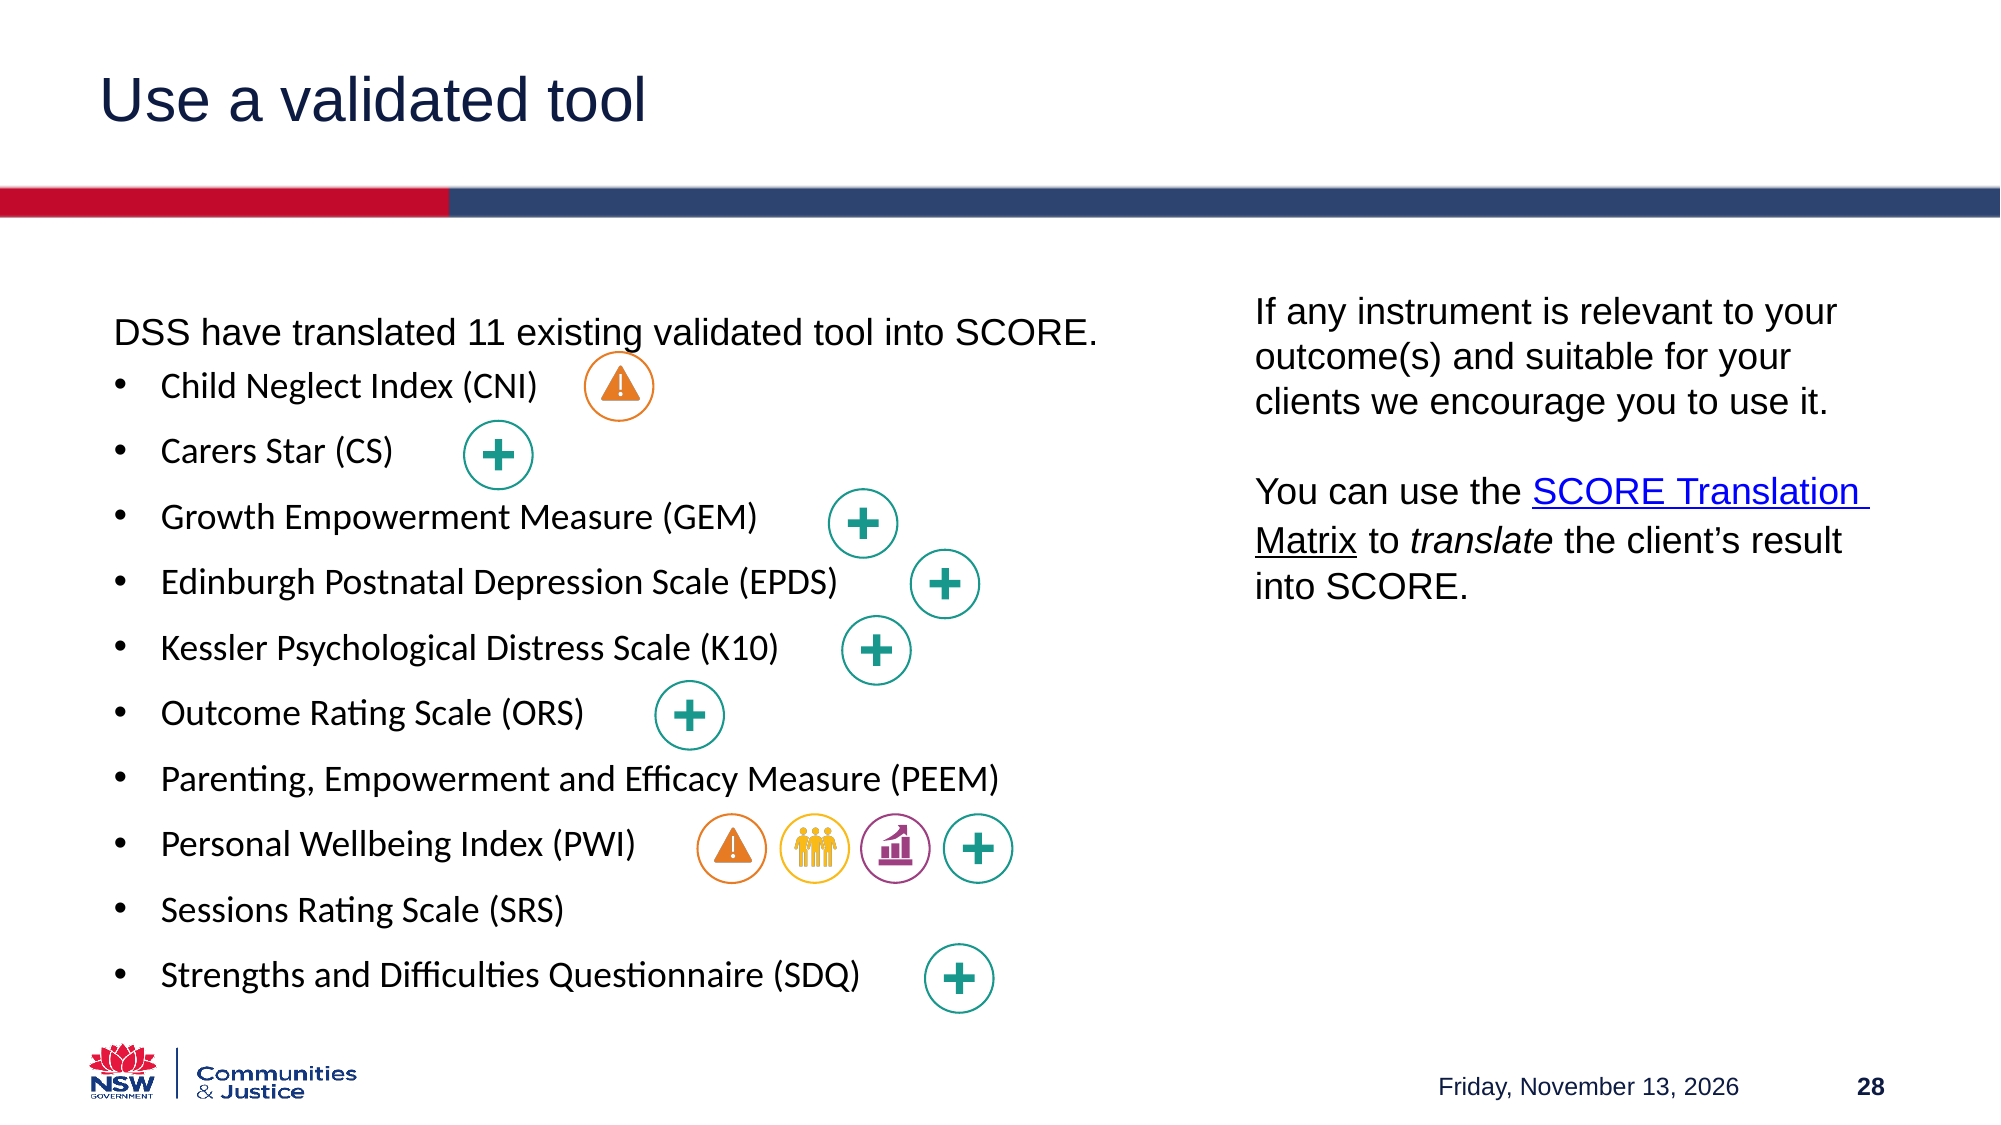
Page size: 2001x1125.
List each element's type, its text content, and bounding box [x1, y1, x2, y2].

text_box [841, 615, 911, 685]
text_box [584, 351, 654, 421]
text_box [655, 680, 725, 750]
slide_number 28 [1756, 1068, 1900, 1103]
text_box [943, 814, 1013, 884]
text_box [828, 488, 898, 558]
text_box If any instrument is relevant to your outcome(s) and suitable for your clients we encourage you to use it. You can use the SCORE Translation Matrix to translate the client’s result into SCORE. [1240, 279, 1900, 615]
title Use a validated tool [99, 59, 1900, 159]
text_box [860, 814, 930, 884]
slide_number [1288, 1068, 1756, 1103]
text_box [697, 813, 767, 884]
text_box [780, 814, 850, 884]
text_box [463, 420, 533, 490]
picture [0, 0, 2000, 1125]
text_box DSS have translated 11 existing validated tool into SCORE. Child Neglect Index (CNI) Carers Star (CS) Growth Empowerment Measure (GEM) Edinburgh Postnatal Depression Scale (EPDS) Kessler Psychological Distress Scale (K10) Outcome Rating Scale (ORS) Parenting, Empowerment and Efficacy Measure (PEEM) Personal Wellbeing Index (PWI) Sessions Rating Scale (SRS) Strengths and Difficulties Questionnaire (SDQ) [98, 300, 1152, 1061]
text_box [924, 943, 994, 1013]
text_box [910, 549, 980, 619]
